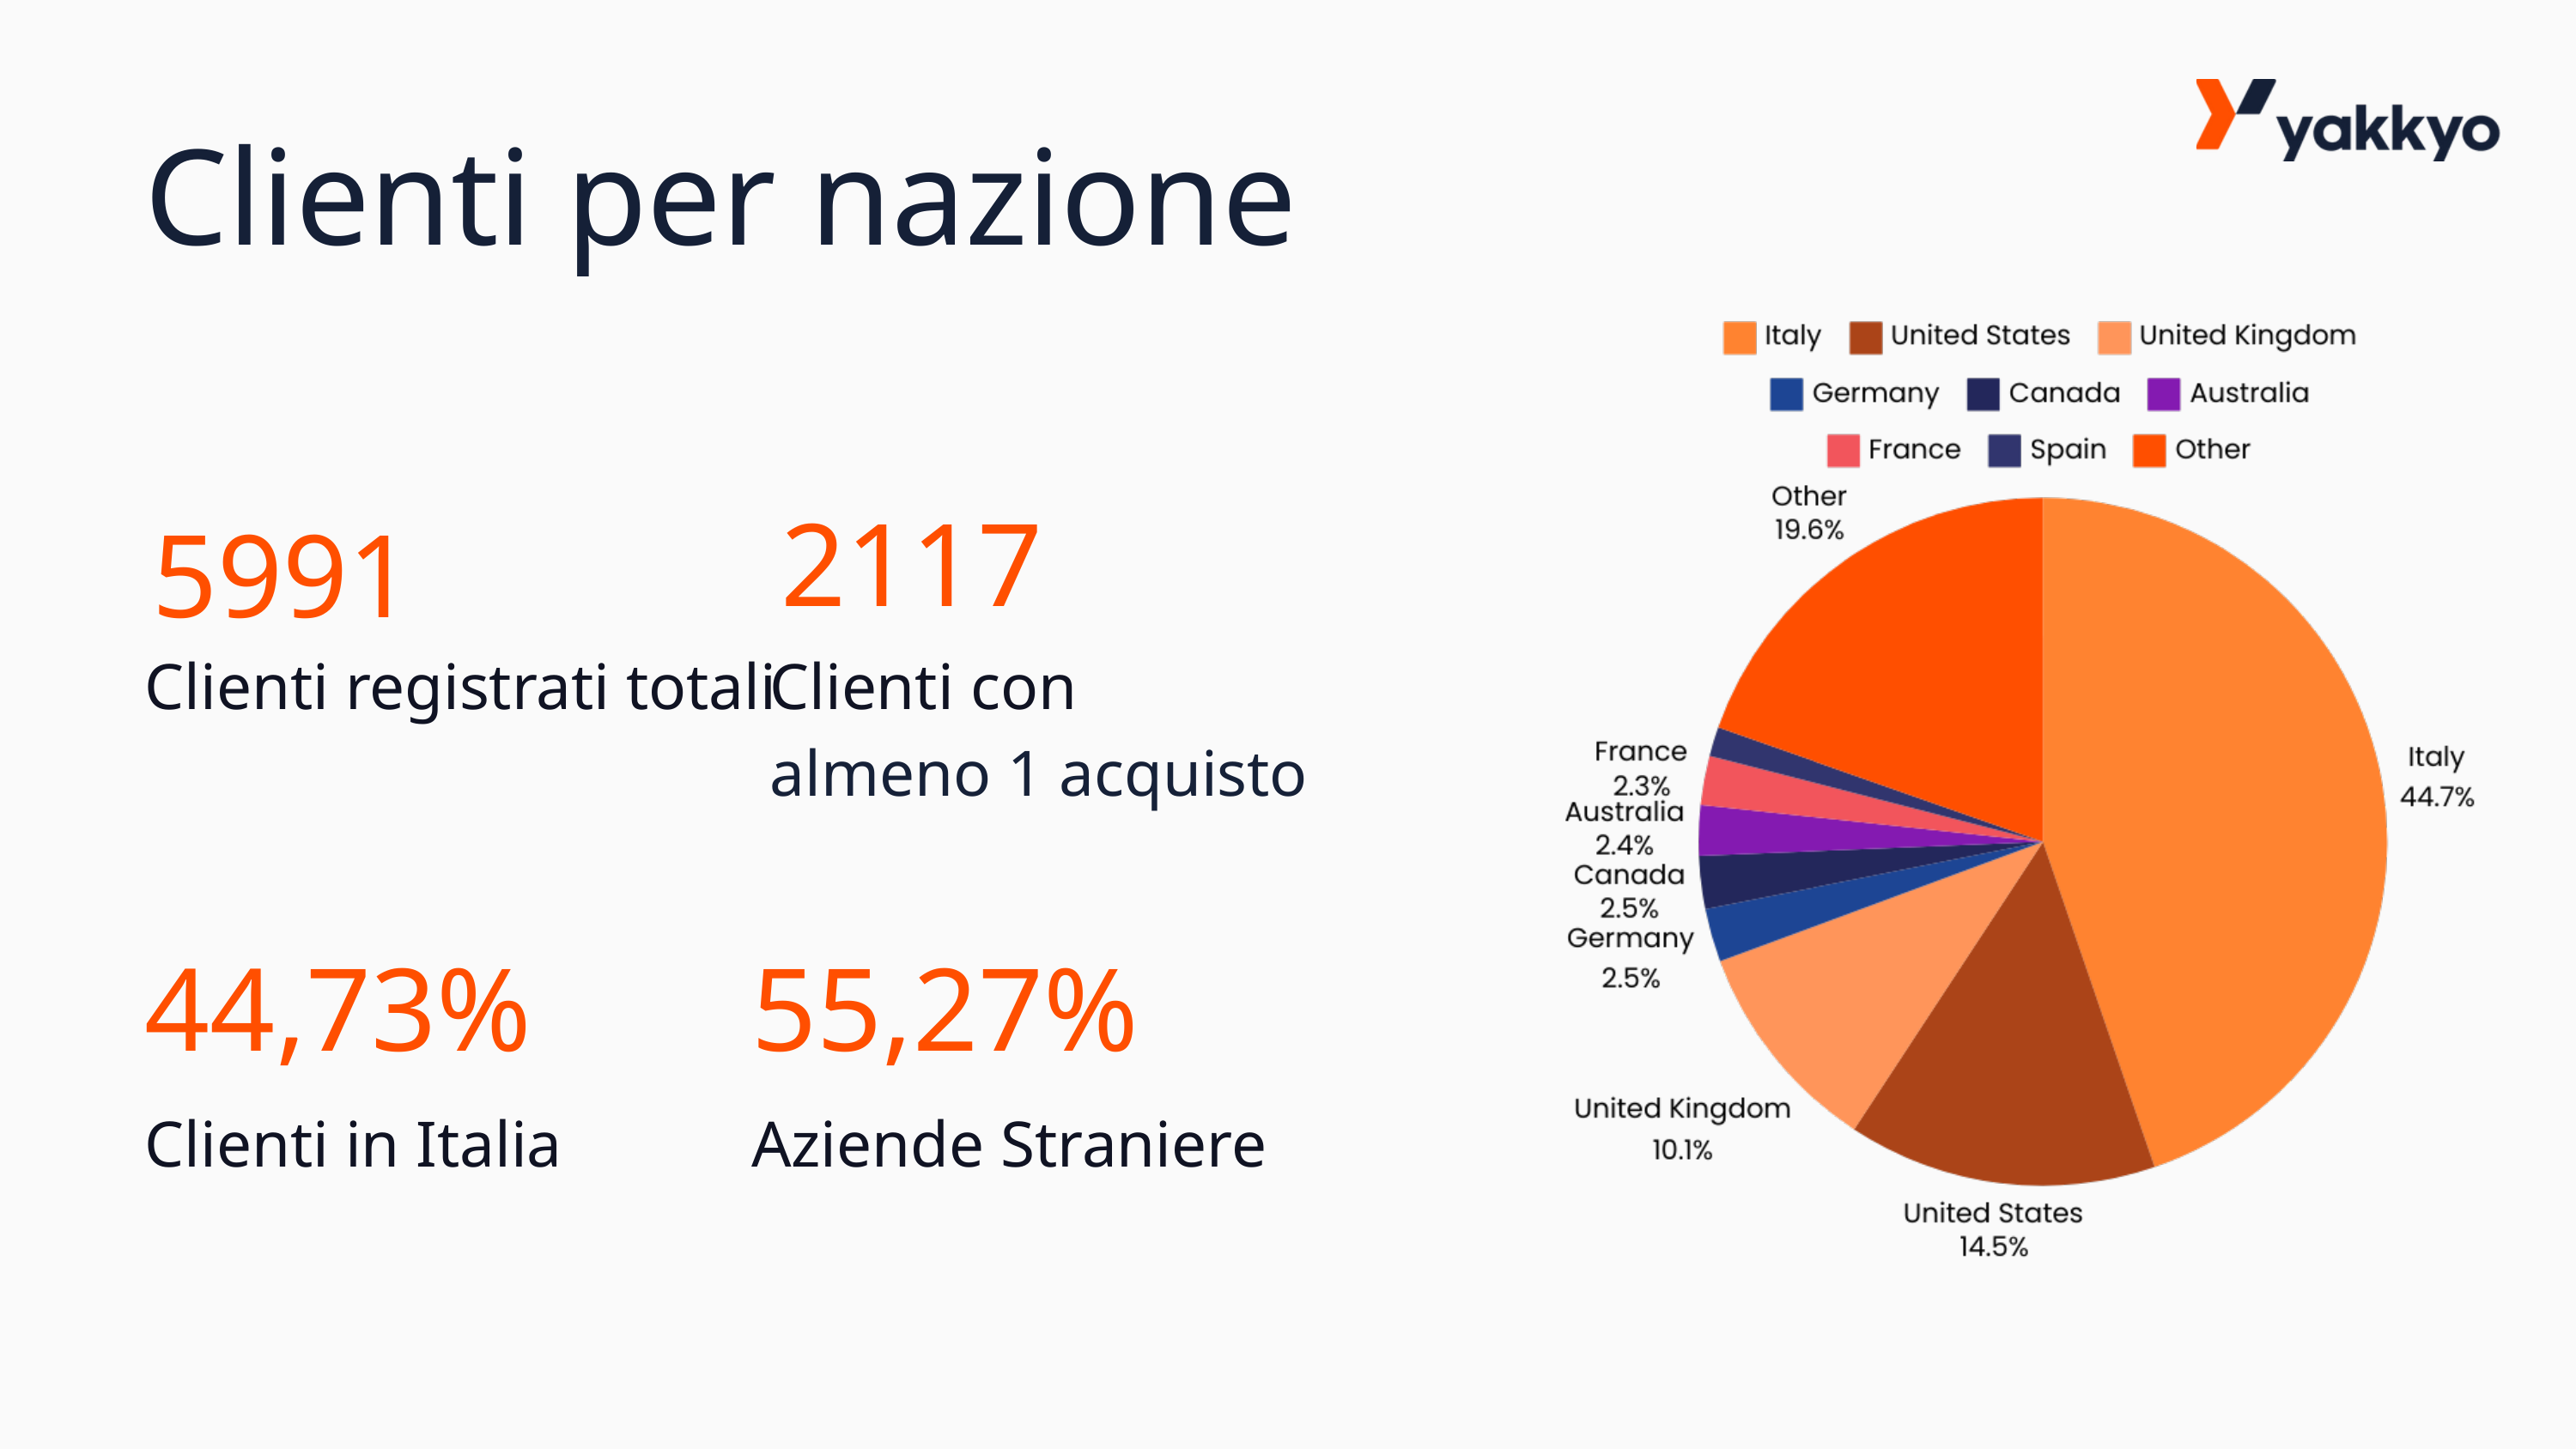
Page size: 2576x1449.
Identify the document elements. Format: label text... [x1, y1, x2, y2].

picture [1472, 210, 2568, 1354]
text_box Clienti registrati totali [144, 634, 769, 722]
text_box 55,27% [751, 913, 1176, 1074]
text_box [2196, 79, 2500, 161]
text_box 5991 [122, 480, 546, 641]
text_box Clienti in Italia [144, 1091, 779, 1179]
text_box 44,73% [144, 913, 569, 1074]
text_box Clienti per nazione [144, 113, 1756, 272]
text_box Clienti con almeno 1 acquisto [769, 634, 1385, 809]
text_box 2117 [751, 469, 1094, 630]
text_box Aziende Straniere [779, 1091, 1385, 1179]
